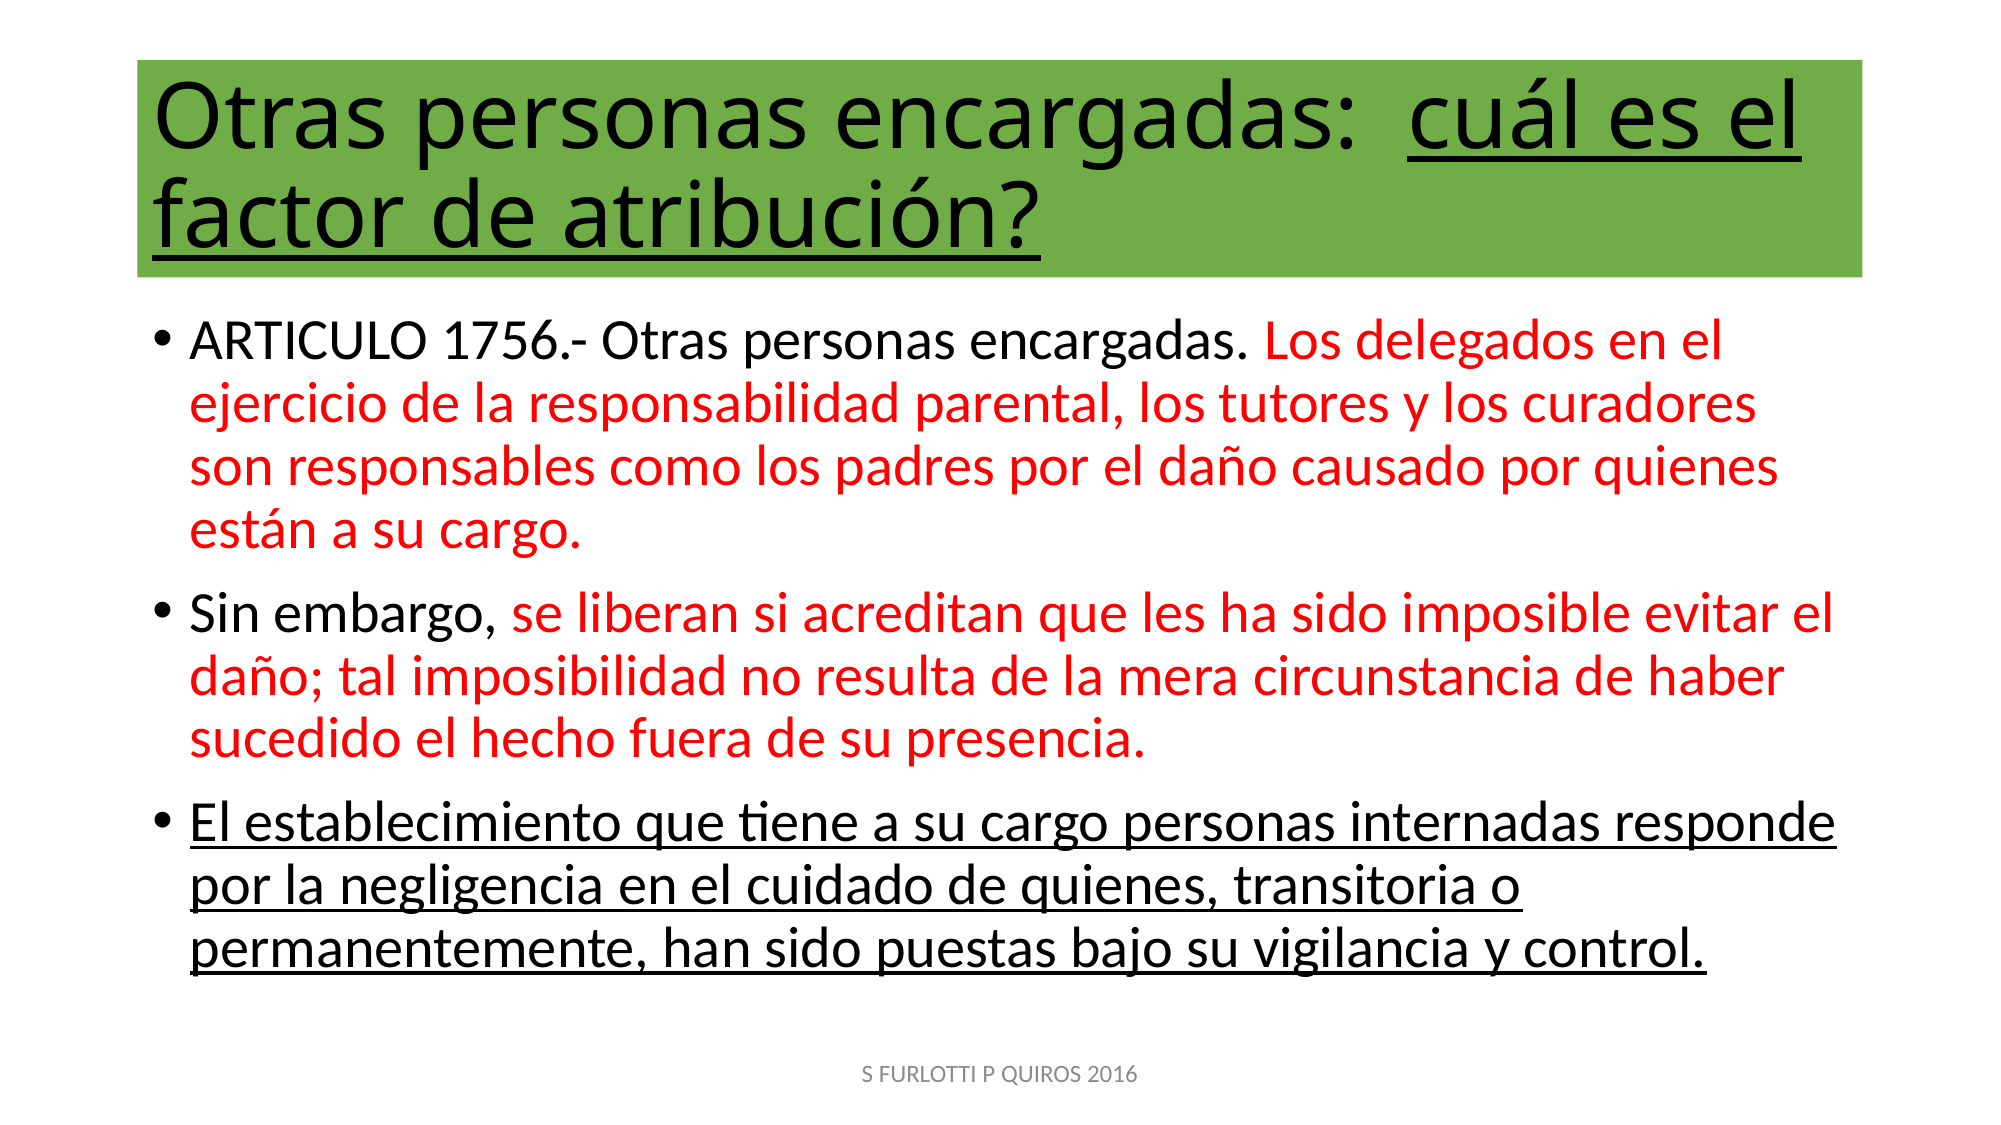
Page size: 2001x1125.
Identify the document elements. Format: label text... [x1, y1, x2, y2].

list ARTICULO 1756.- Otras personas encargadas. Los delegados en el ejercicio de la responsabilidad parental, los tutores y los curadores son responsables como los padres por el daño causado por quienes están a su cargo. Sin embargo, se liberan si acreditan que les ha sido imposible evitar el daño; tal imposibilidad no resulta de la mera circunstancia de haber sucedido el hecho fuera de su presencia. El establecimiento que tiene a su cargo personas internadas responde por la negligencia en el cuidado de quienes, transitoria o permanentemente, han sido puestas bajo su vigilancia y control. [137, 301, 1863, 1016]
title Otras personas encargadas: cuál es el factor de atribución? [137, 59, 1863, 278]
footer S FURLOTTI P QUIROS 2016 [662, 1042, 1338, 1103]
